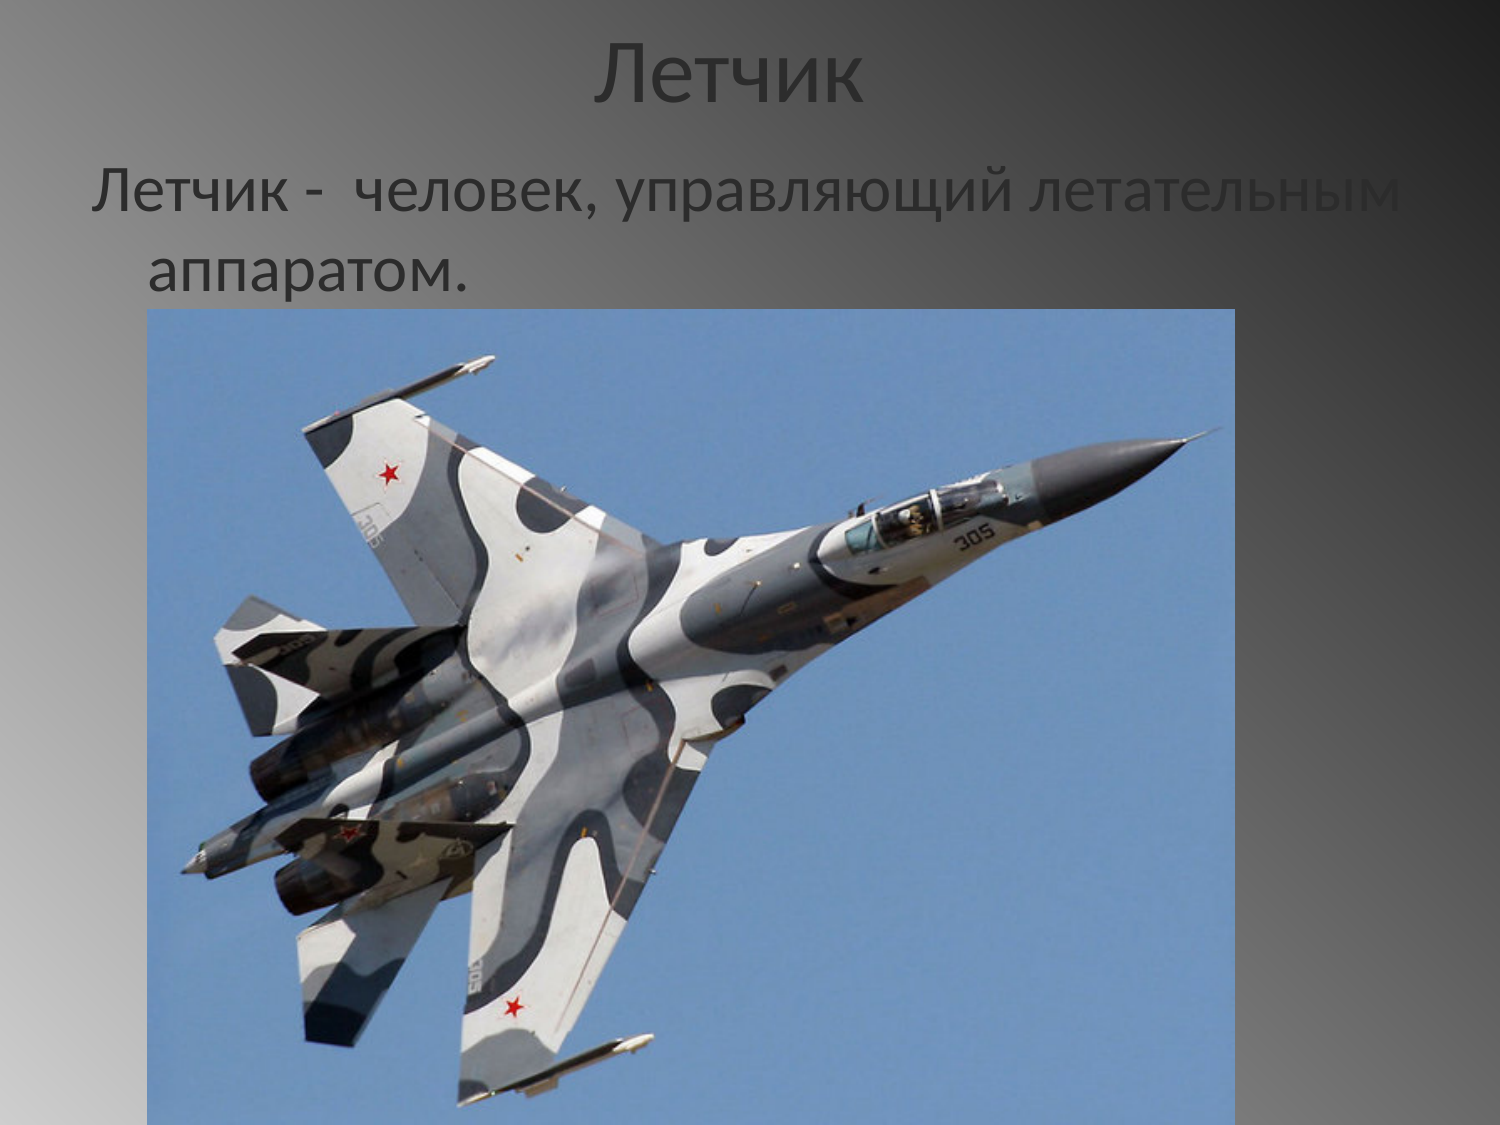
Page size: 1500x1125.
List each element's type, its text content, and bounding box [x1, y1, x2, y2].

picture [147, 308, 1235, 1125]
list Летчик - человек, управляющий летательным аппаратом. [76, 137, 1425, 355]
title Летчик [64, 0, 1415, 160]
